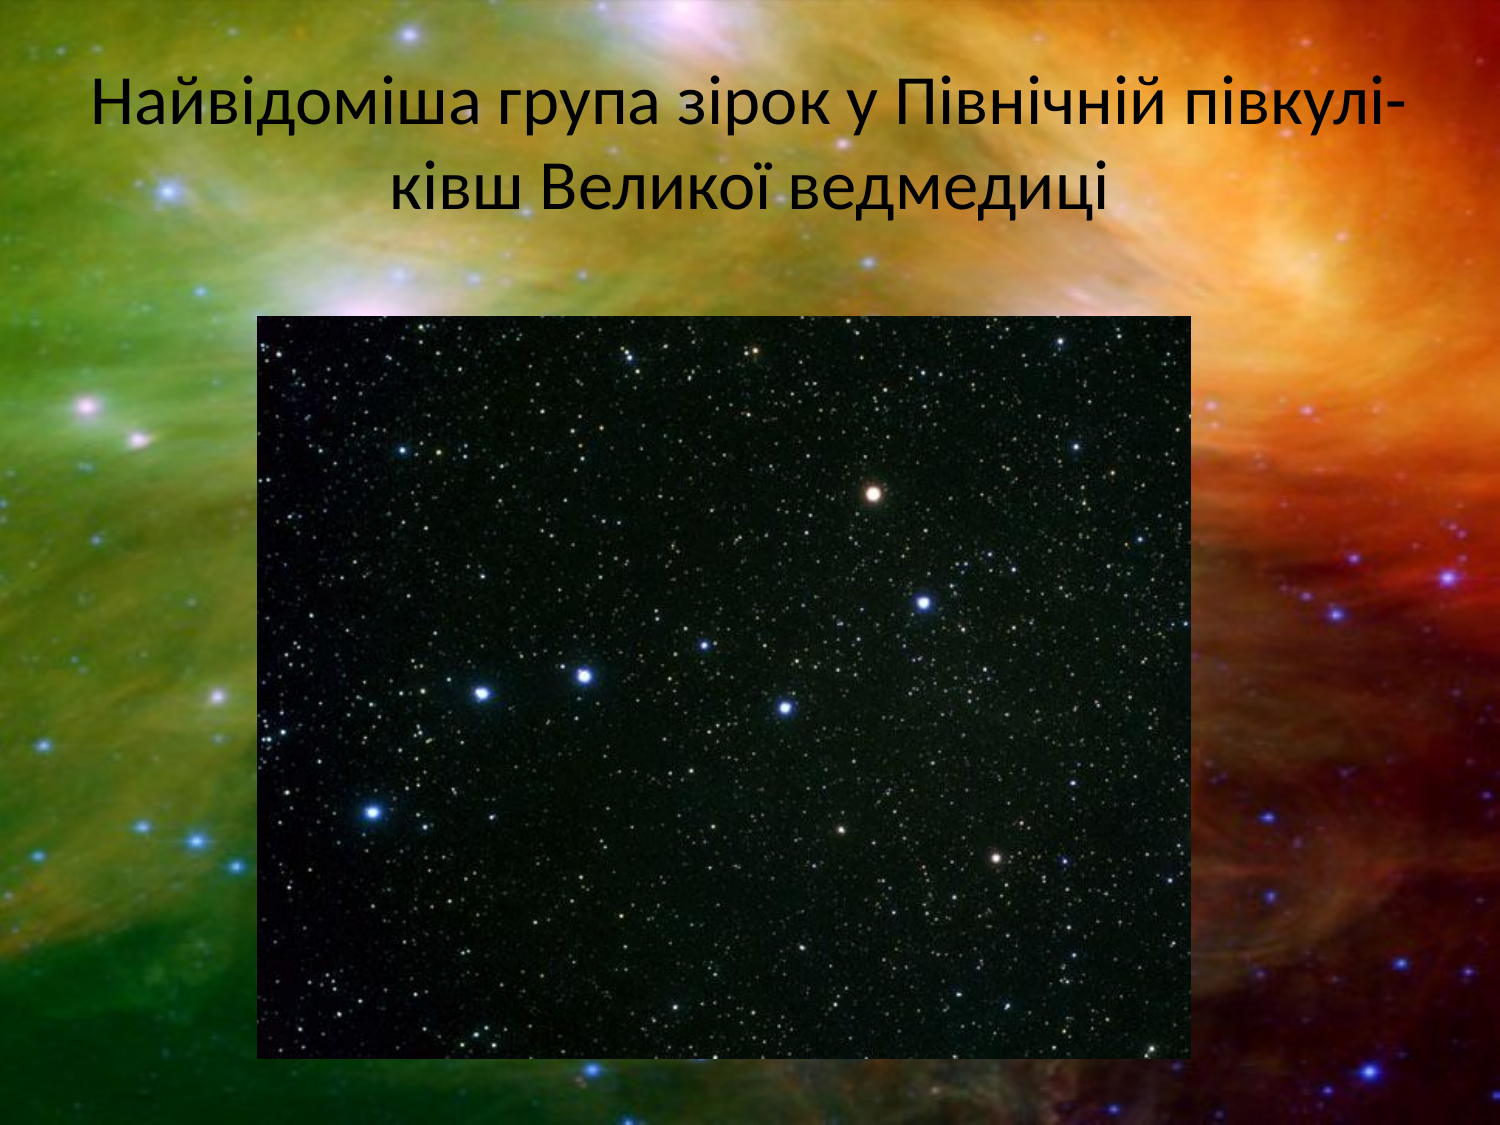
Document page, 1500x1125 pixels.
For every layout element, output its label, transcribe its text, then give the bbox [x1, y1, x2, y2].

title Найвідоміша група зірок у Північній півкулі-ківш Великої ведмедиці [75, 45, 1425, 233]
picture [0, 0, 1500, 1125]
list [257, 316, 1191, 1060]
